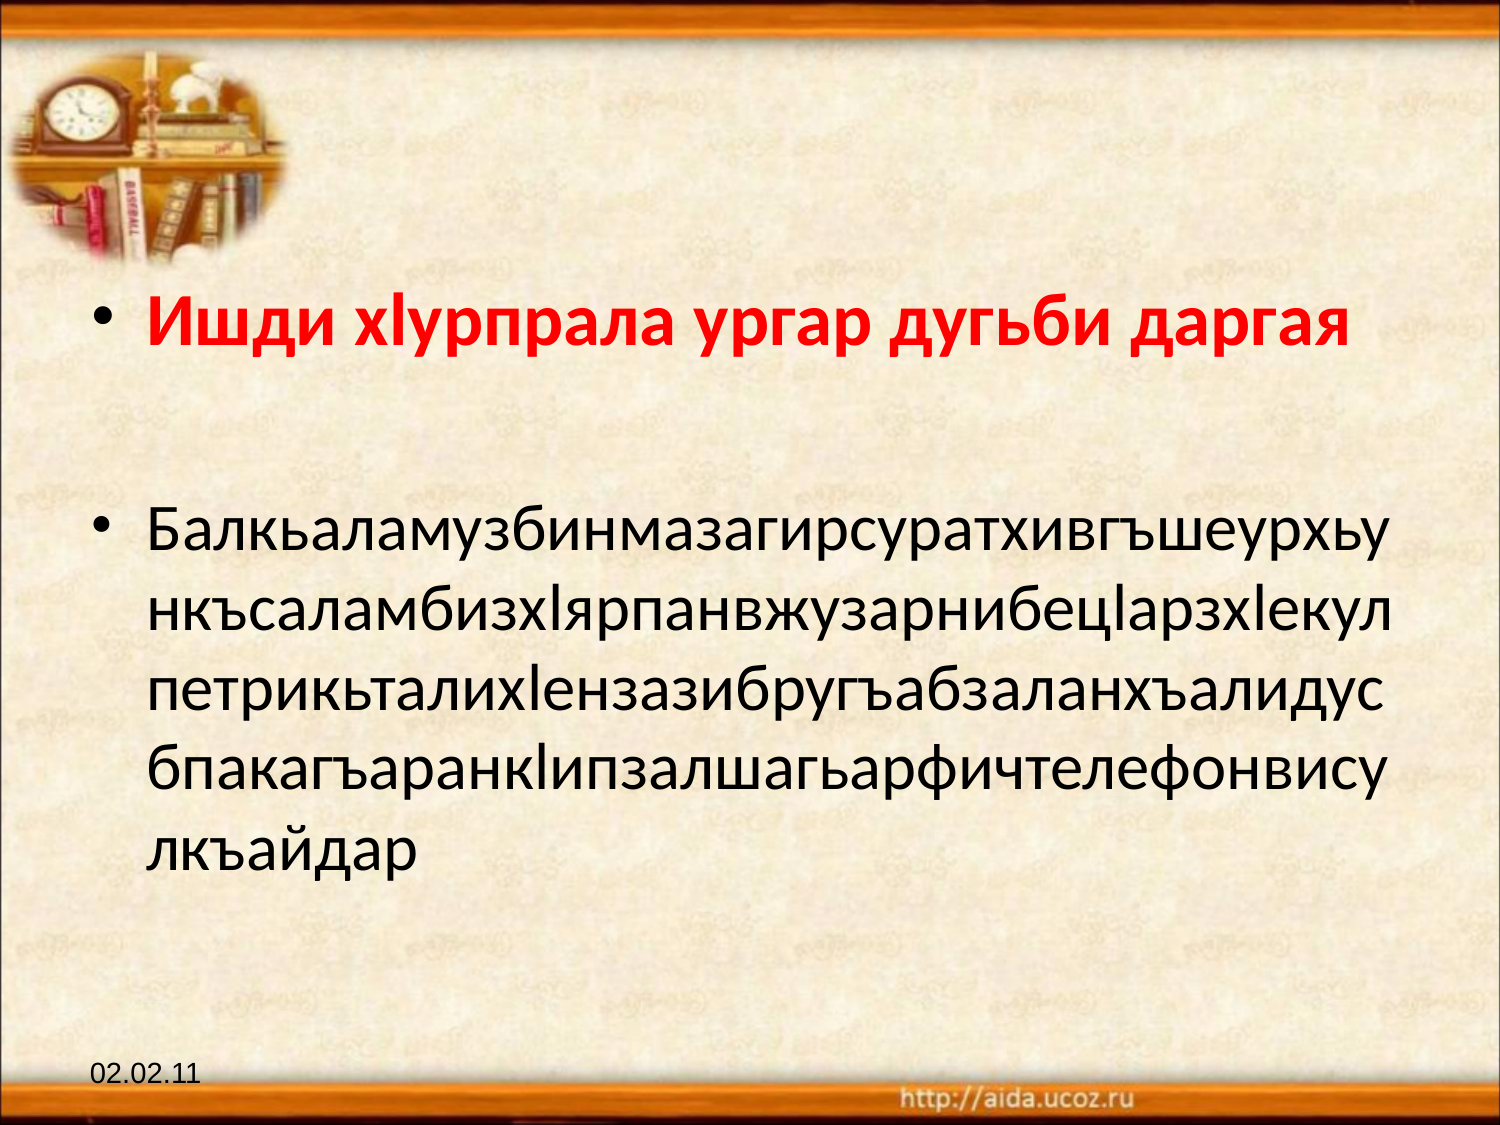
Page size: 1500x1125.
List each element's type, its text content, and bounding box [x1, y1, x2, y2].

picture [0, 0, 1500, 1125]
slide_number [74, 1041, 423, 1103]
list Ишди хlурпрала ургар дугьби даргая Балкьаламузбинмазагирсуратхивгъшеурхьункъсаламбизхlярпанвжузарнибецlарзхlекулпетрикьталихlензазибругъабзаланхъалидусбпакагъаранкlипзалшагьарфичтелефонвисулкъайдар [74, 262, 1423, 1003]
